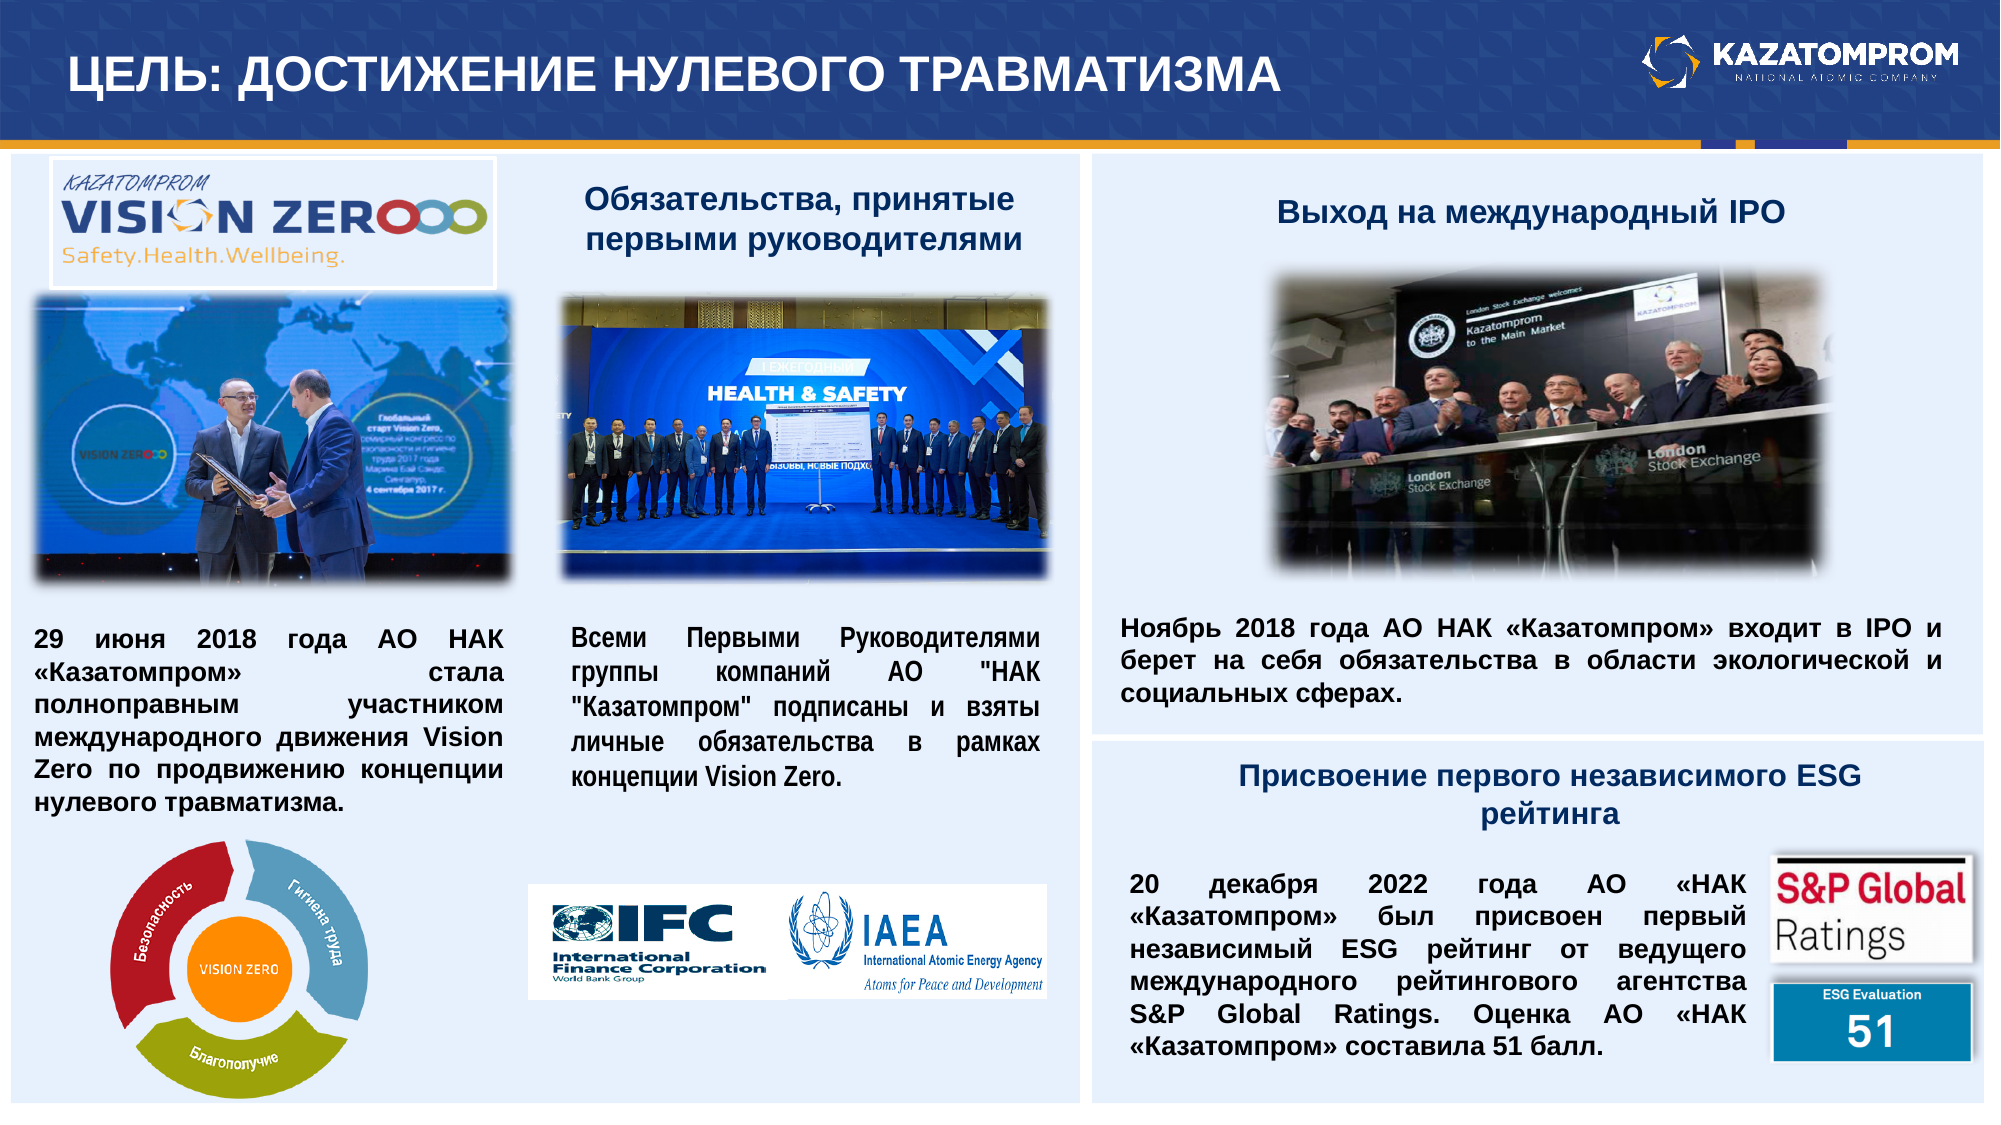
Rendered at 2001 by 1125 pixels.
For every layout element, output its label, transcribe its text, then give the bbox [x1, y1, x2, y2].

text_box [49, 160, 497, 285]
text_box 20 декабря 2022 года АО «НАК «Казатомпром» был присвоен первый независимый ESG рейтинг от ведущего международного рейтингового агентства S&P Global Ratings. Оценка АО «НАК «Казатомпром» составила 51 балл. [1114, 858, 1761, 1069]
text_box [9, 160, 1082, 1105]
picture [107, 838, 369, 1099]
picture [0, 0, 2000, 150]
picture [527, 884, 1047, 1000]
text_box Выход на международный IPO [1262, 183, 1801, 238]
picture [1768, 852, 1975, 966]
text_box Ноябрь 2018 года АО НАК «Казатомпром» входит в IPO и берет на себя обязательства в области экологической и социальных сферах. [1105, 602, 1958, 716]
text_box 29 июня 2018 года АО НАК «Казатомпром» стала полноправным участником международного движения Vision Zero по продвижению концепции нулевого травматизма. [19, 614, 519, 824]
text_box Присвоение первого независимого ESG рейтинга [1173, 748, 1927, 838]
text_box [1090, 739, 1986, 1105]
picture [1258, 258, 1837, 584]
picture [553, 287, 1056, 589]
picture [27, 286, 519, 590]
text_box Обязательства, принятые первыми руководителями [569, 169, 1040, 265]
text_box Всеми Первыми Руководителями группы компаний АО "НАК "Казатомпром" подписаны и взяты личные обязательства в рамках концепции Vision Zero. [556, 610, 1056, 800]
text_box [1090, 160, 1985, 736]
picture [1767, 980, 1975, 1066]
